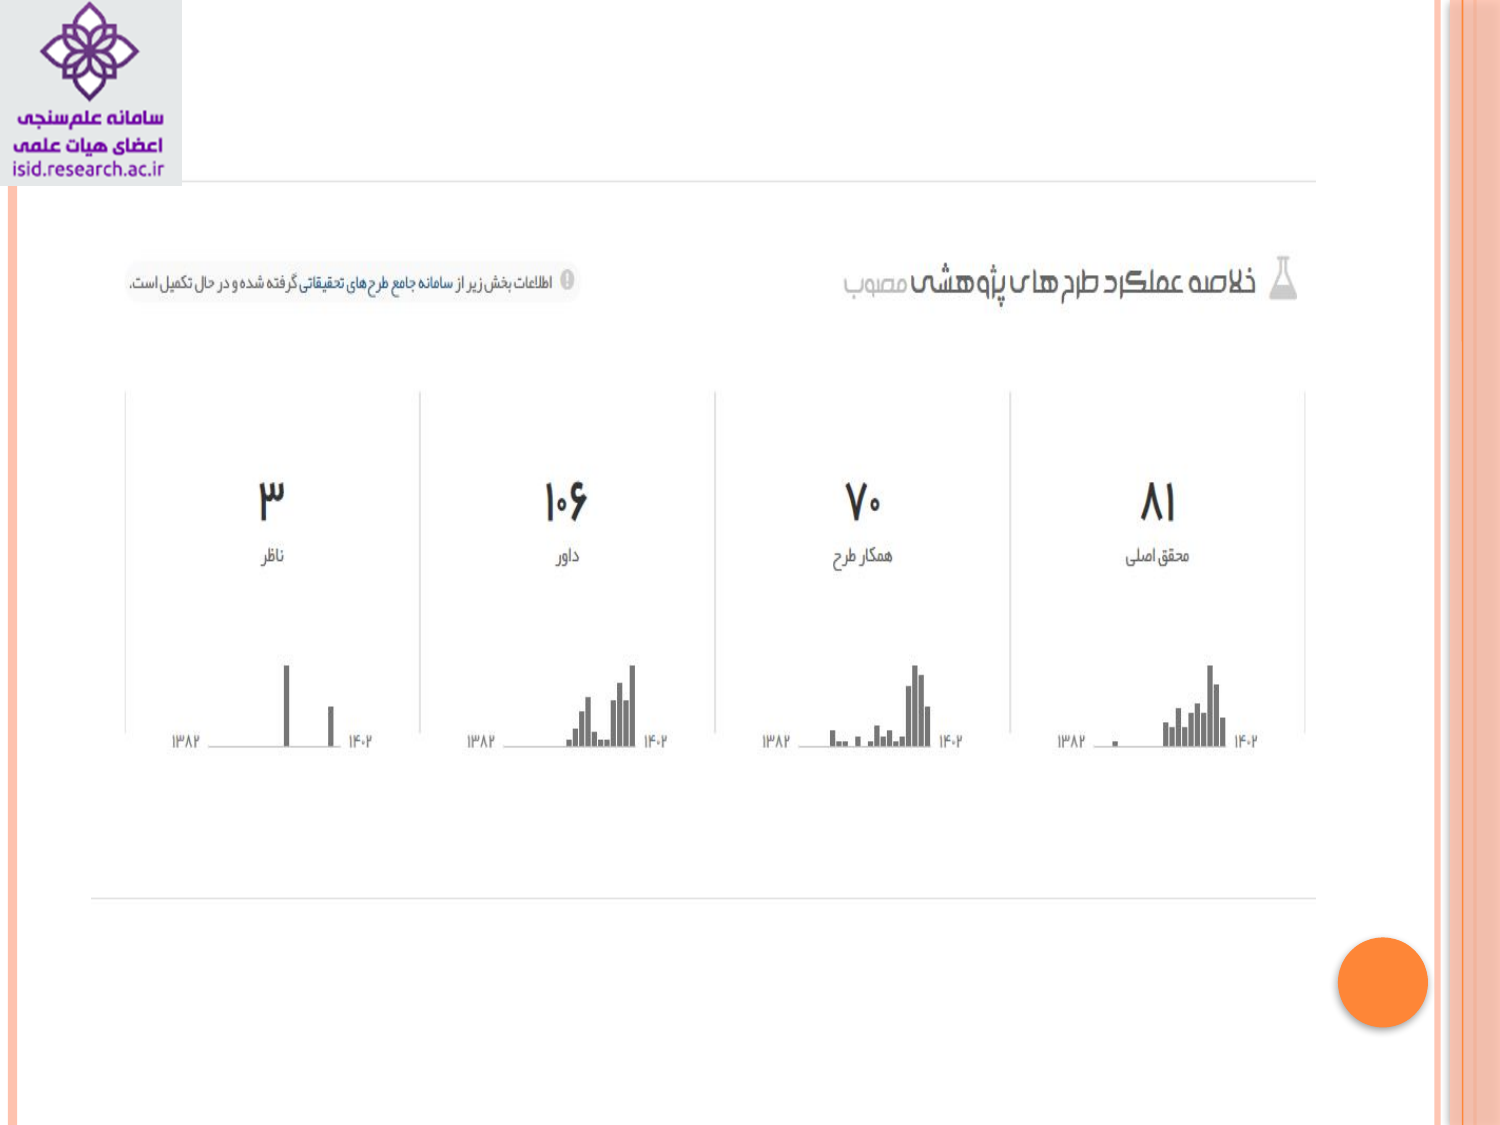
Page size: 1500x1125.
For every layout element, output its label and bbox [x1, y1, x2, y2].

picture [0, 0, 183, 187]
list [90, 161, 1317, 970]
